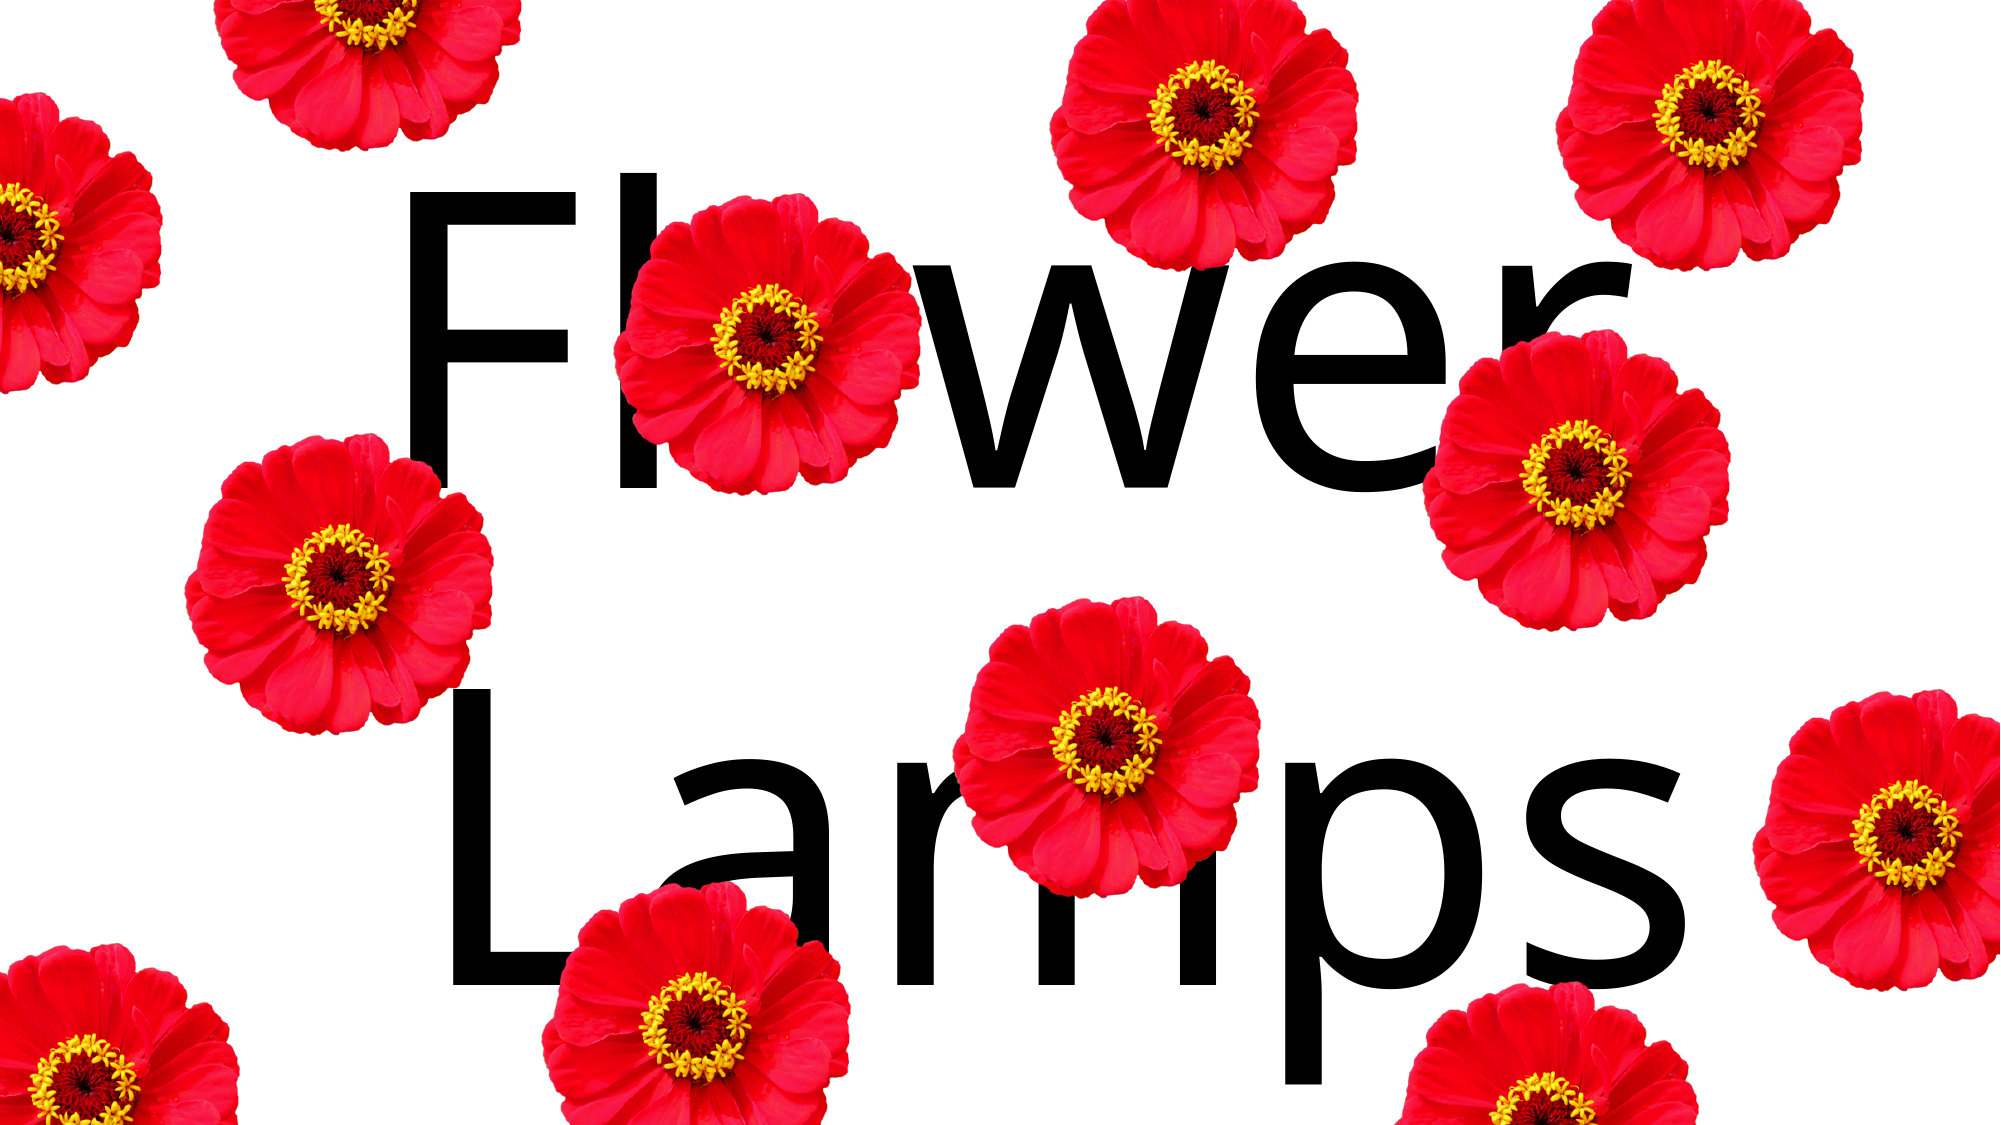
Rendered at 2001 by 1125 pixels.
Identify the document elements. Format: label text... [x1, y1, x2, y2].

picture [198, 0, 530, 157]
picture [526, 860, 858, 1125]
picture [1034, 0, 1366, 277]
picture [936, 575, 1268, 905]
picture [1374, 960, 1706, 1125]
picture [169, 411, 501, 741]
picture [0, 921, 247, 1125]
picture [1539, 0, 1871, 277]
text_box Fl wer Lamps [355, 66, 1762, 1076]
picture [598, 172, 930, 501]
picture [1406, 308, 1738, 637]
picture [0, 71, 171, 400]
picture [1737, 668, 2000, 998]
